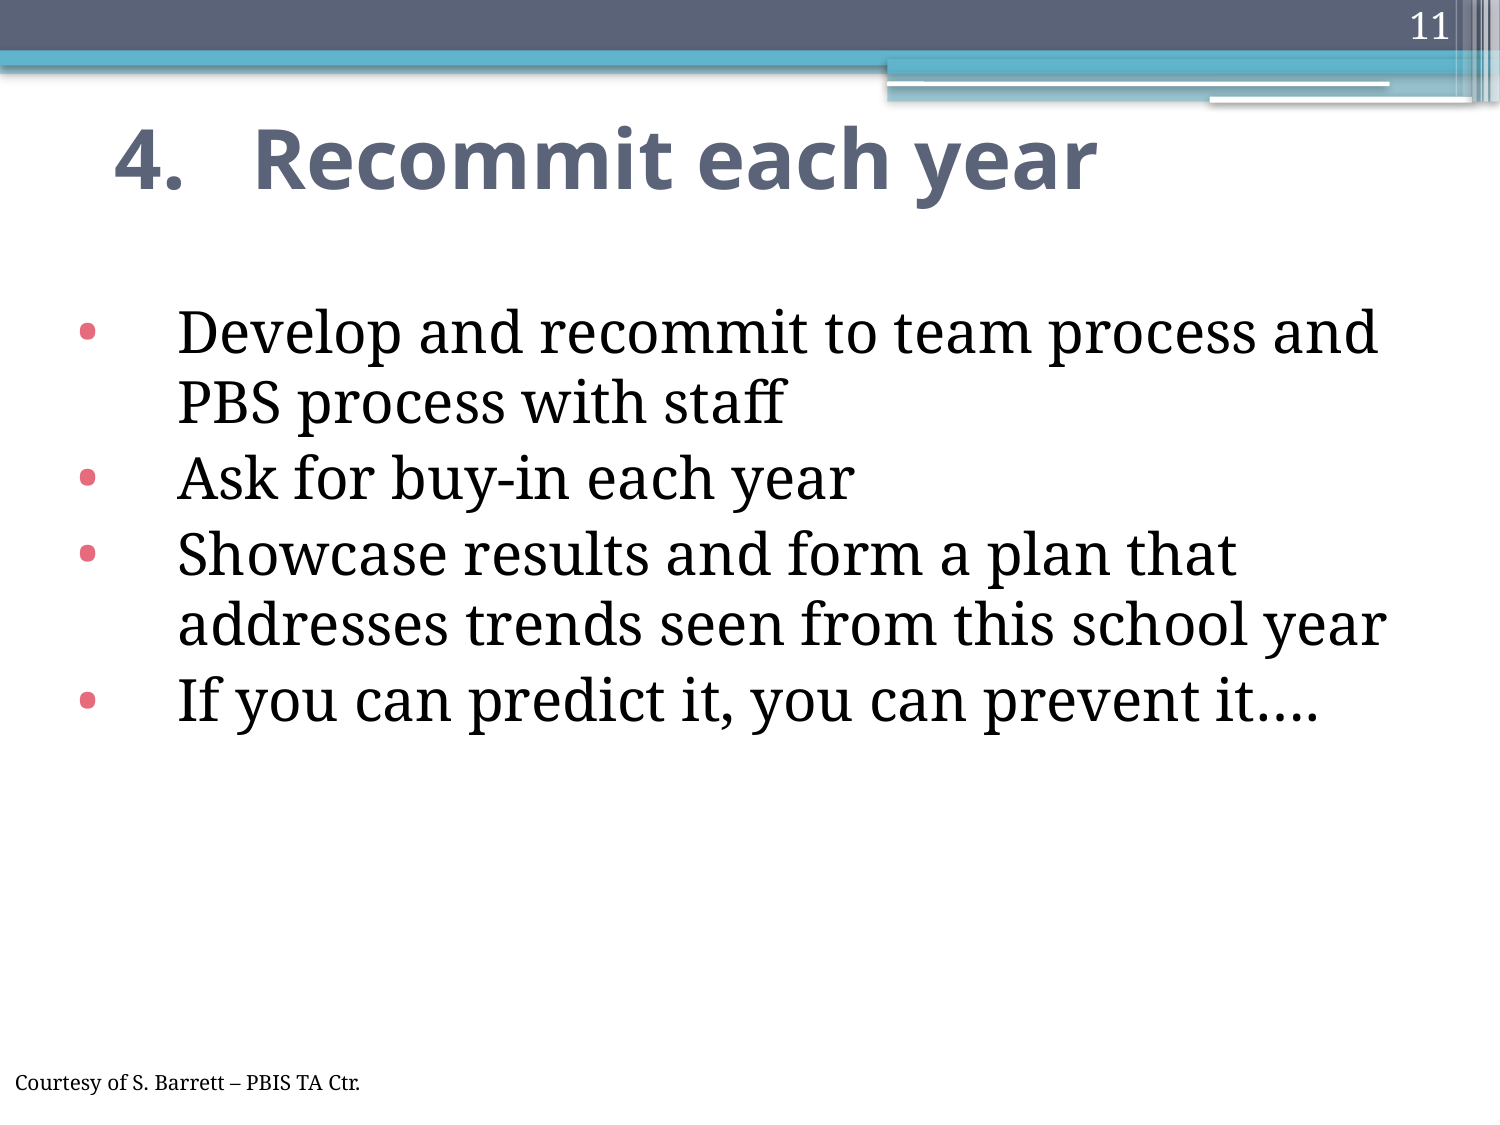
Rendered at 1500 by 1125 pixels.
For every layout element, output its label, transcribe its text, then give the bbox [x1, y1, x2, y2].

text_box Courtesy of S. Barrett – PBIS TA Ctr. [0, 1062, 525, 1103]
slide_number 11 [1341, 0, 1466, 61]
title 4. Recommit each year [99, 62, 1500, 250]
list Develop and recommit to team process and PBS process with staff Ask for buy-in each year Showcase results and form a plan that addresses trends seen from this school year If you can predict it, you can prevent it…. [62, 287, 1413, 1030]
